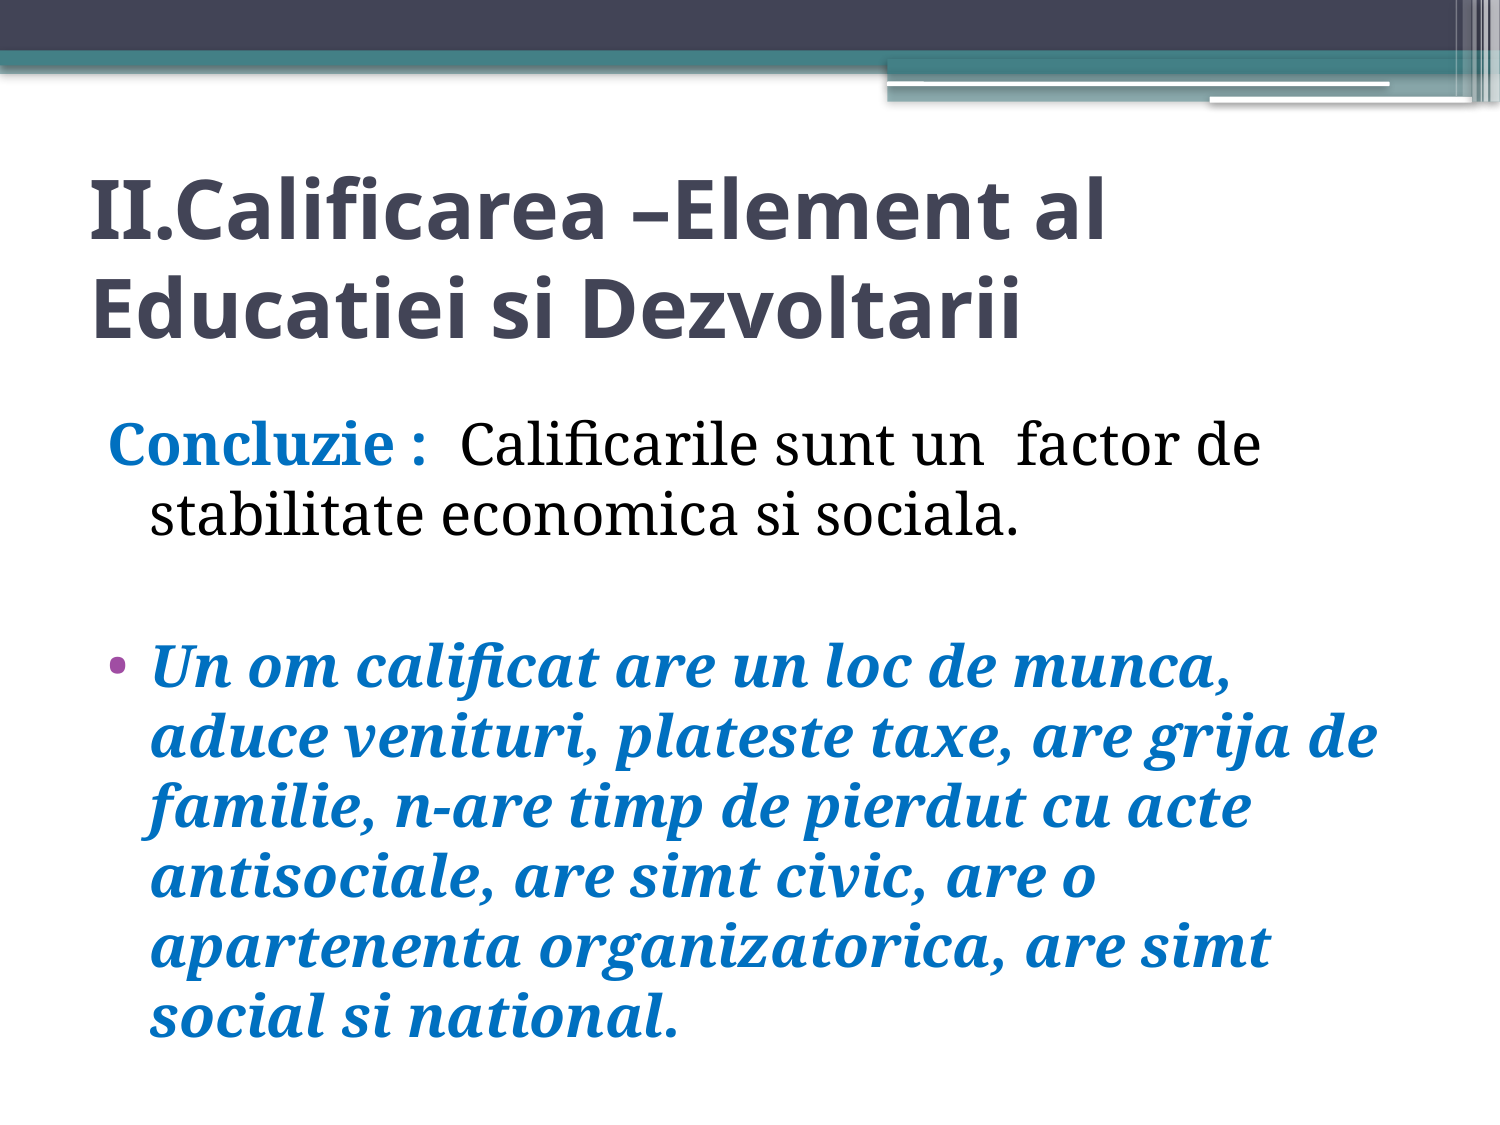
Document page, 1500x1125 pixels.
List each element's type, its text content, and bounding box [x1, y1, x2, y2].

list Concluzie : Calificarile sunt un factor de stabilitate economica si sociala. Un om calificat are un loc de munca, aduce venituri, plateste taxe, are grija de familie, n-are timp de pierdut cu acte antisociale, are simt civic, are o apartenenta organizatorica, are simt social si national. [75, 399, 1438, 1100]
title II.Calificarea –Element al Educatiei si Dezvoltarii [75, 149, 1425, 363]
